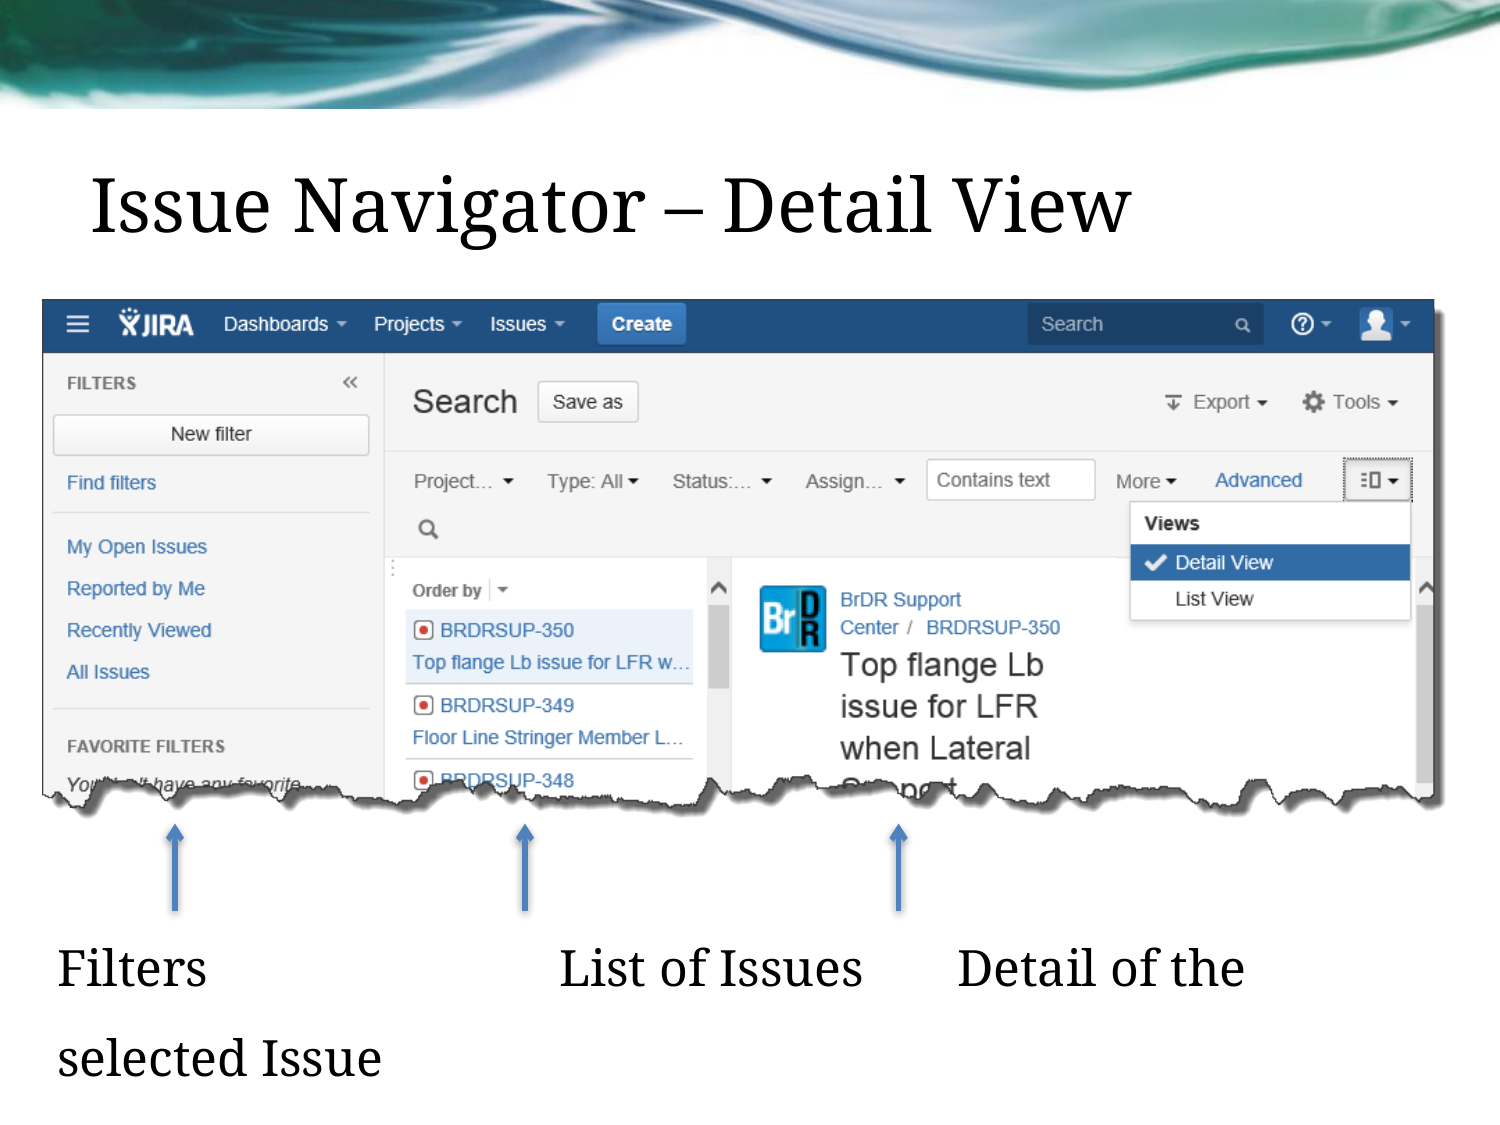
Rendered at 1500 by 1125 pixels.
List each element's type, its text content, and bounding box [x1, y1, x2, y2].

picture [0, 0, 1500, 109]
title Issue Navigator – Detail View [75, 149, 1350, 297]
picture [42, 299, 1457, 839]
list Filters List of Issues Detail of the selected Issue [42, 898, 1457, 1087]
